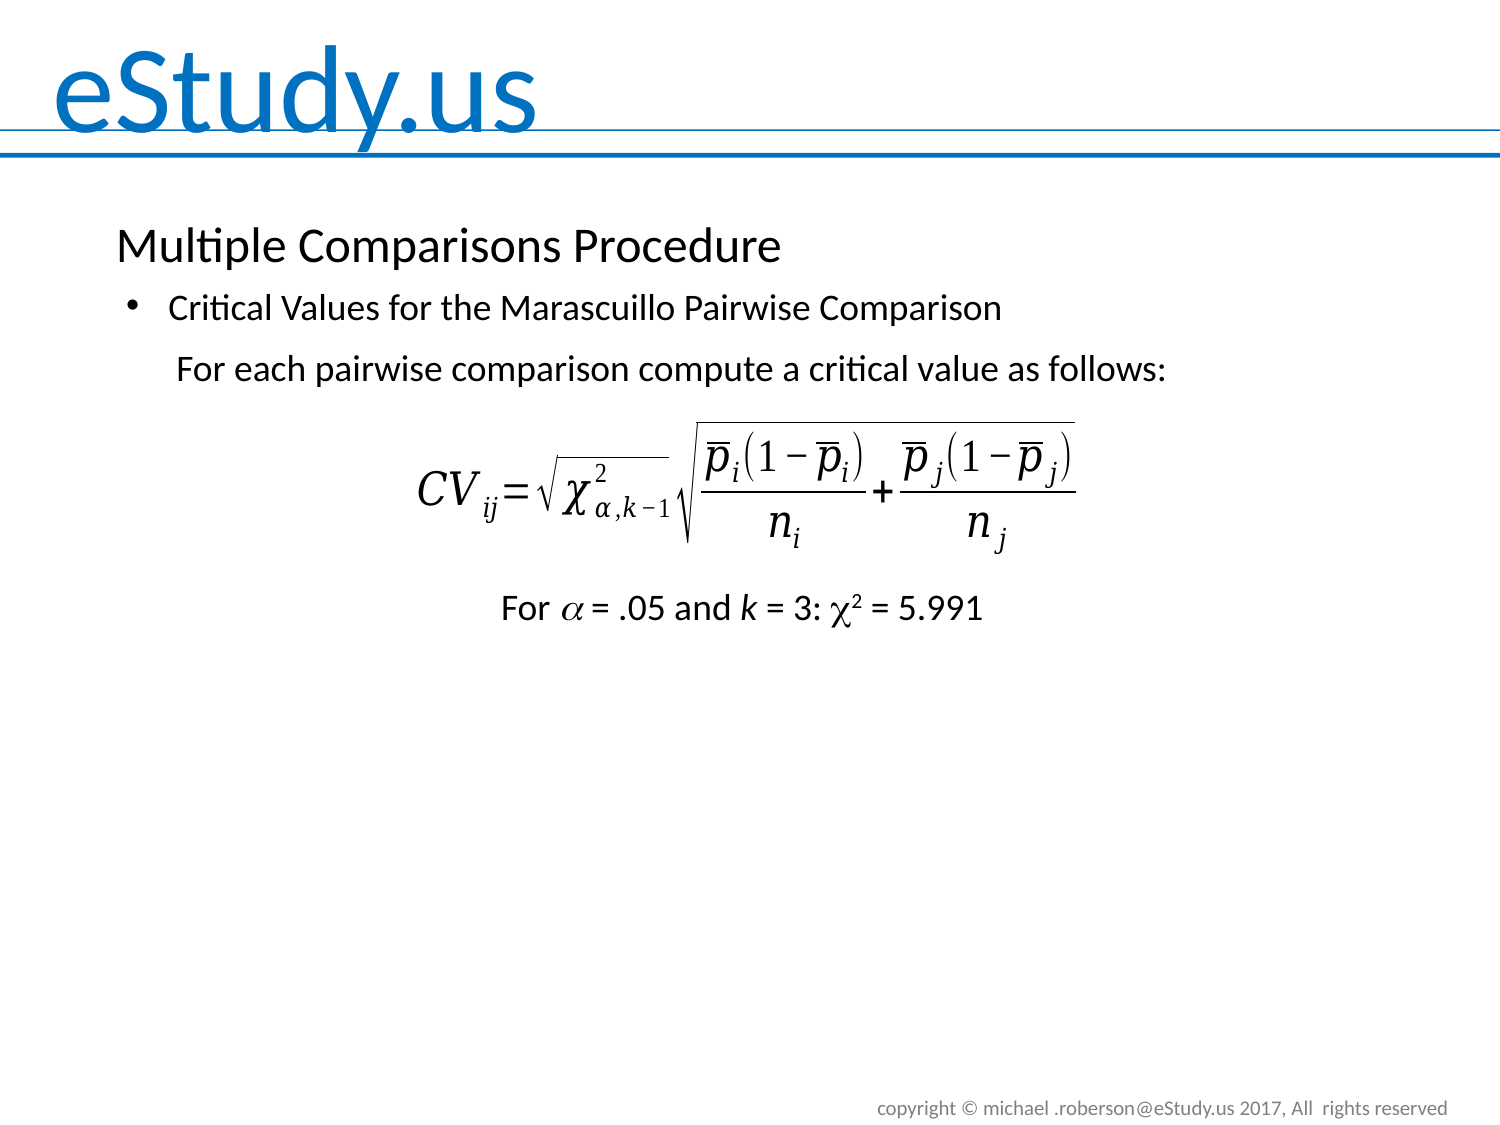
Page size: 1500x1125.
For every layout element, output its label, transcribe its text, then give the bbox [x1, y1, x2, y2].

text_box For a = .05 and k = 3: c2 = 5.991 [486, 575, 999, 635]
text_box For each pairwise comparison compute a critical value as follows: [161, 341, 1423, 398]
text_box Critical Values for the Marascuillo Pairwise Comparison [114, 277, 1452, 340]
text_box Multiple Comparisons Procedure [104, 203, 1380, 282]
